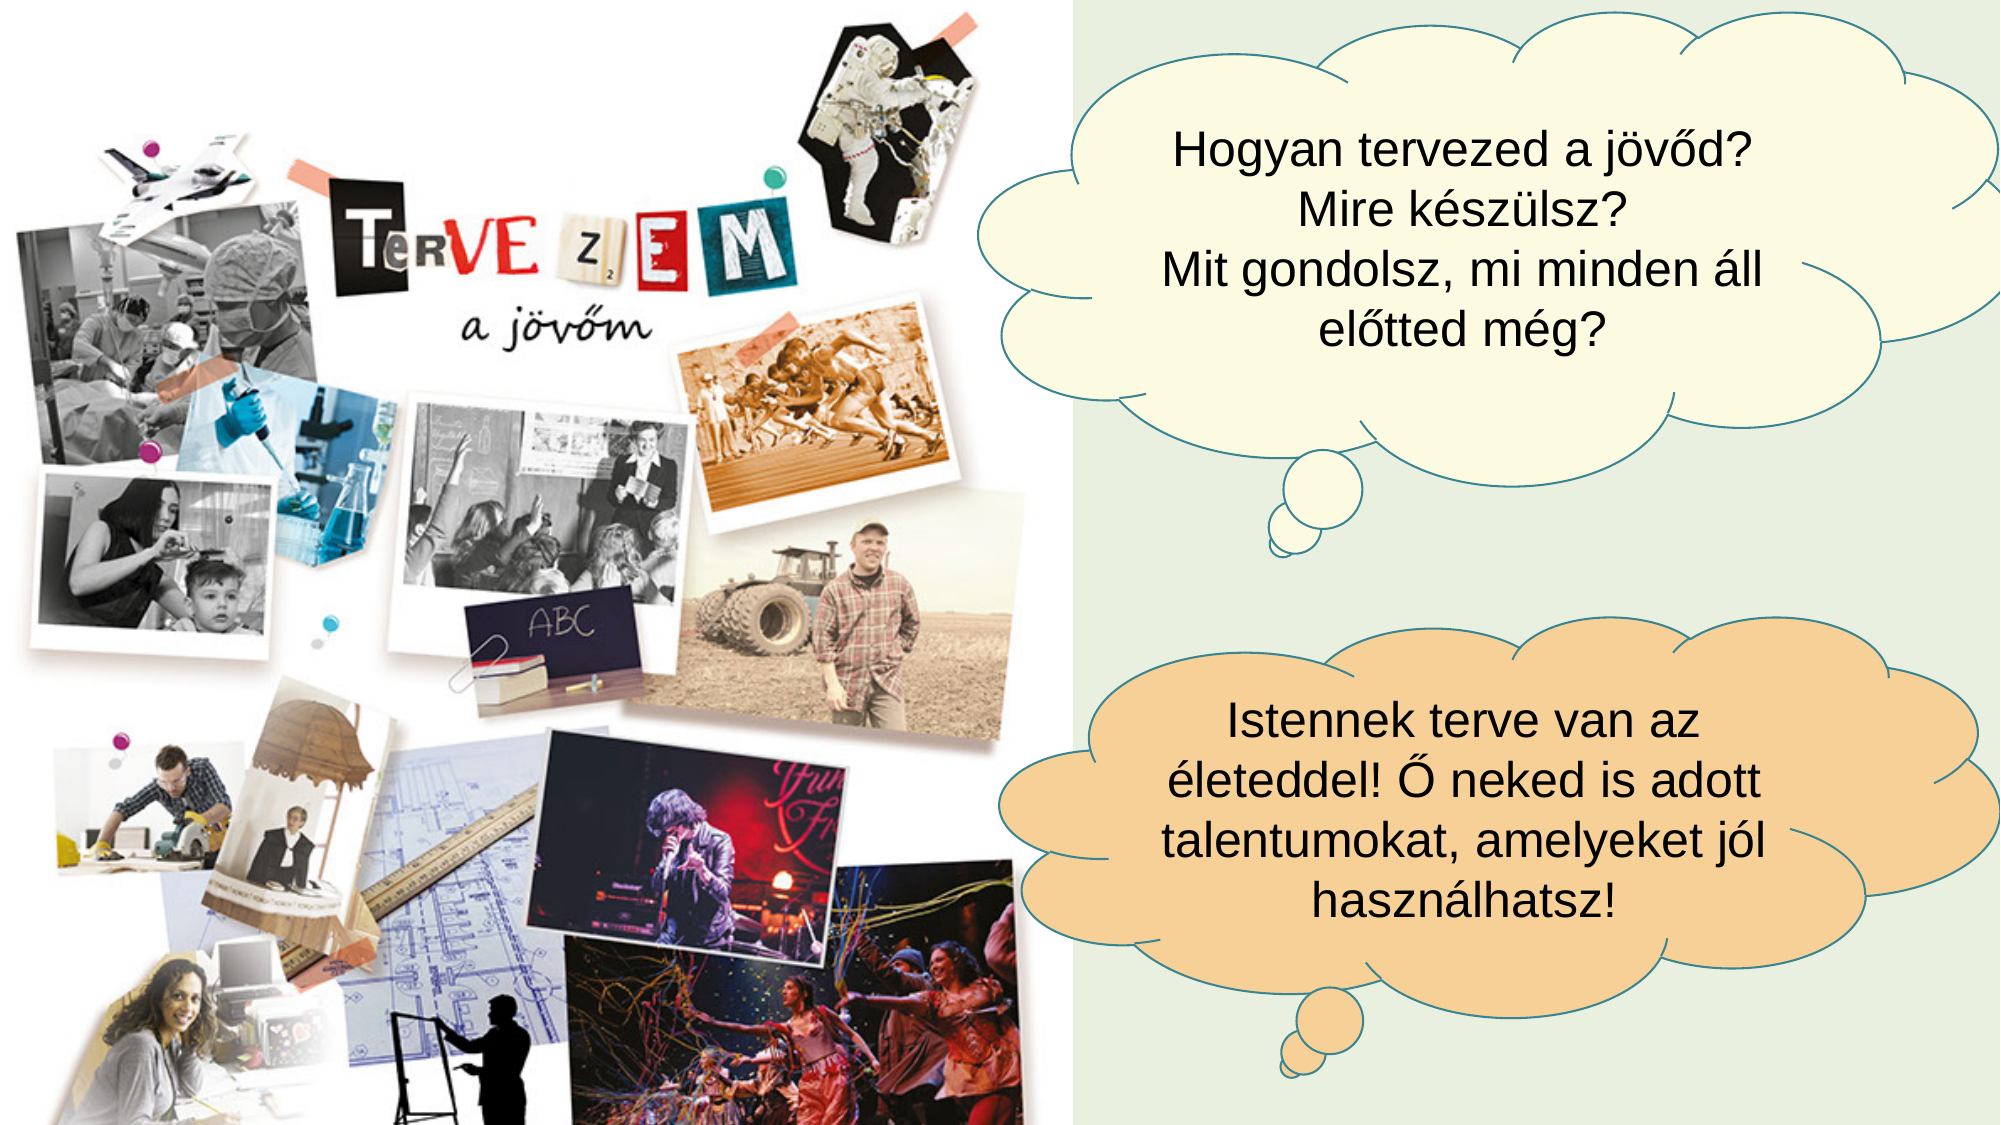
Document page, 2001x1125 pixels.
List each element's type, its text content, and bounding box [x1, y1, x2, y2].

picture [0, 0, 1073, 1125]
text_box Hogyan tervezed a jövőd? Mire készülsz? Mit gondolsz, mi minden áll előtted még? [1073, 11, 2000, 559]
text_box Istennek terve van az életeddel! Ő neked is adott talentumokat, amelyeket jól használhatsz! [1073, 616, 2000, 1079]
